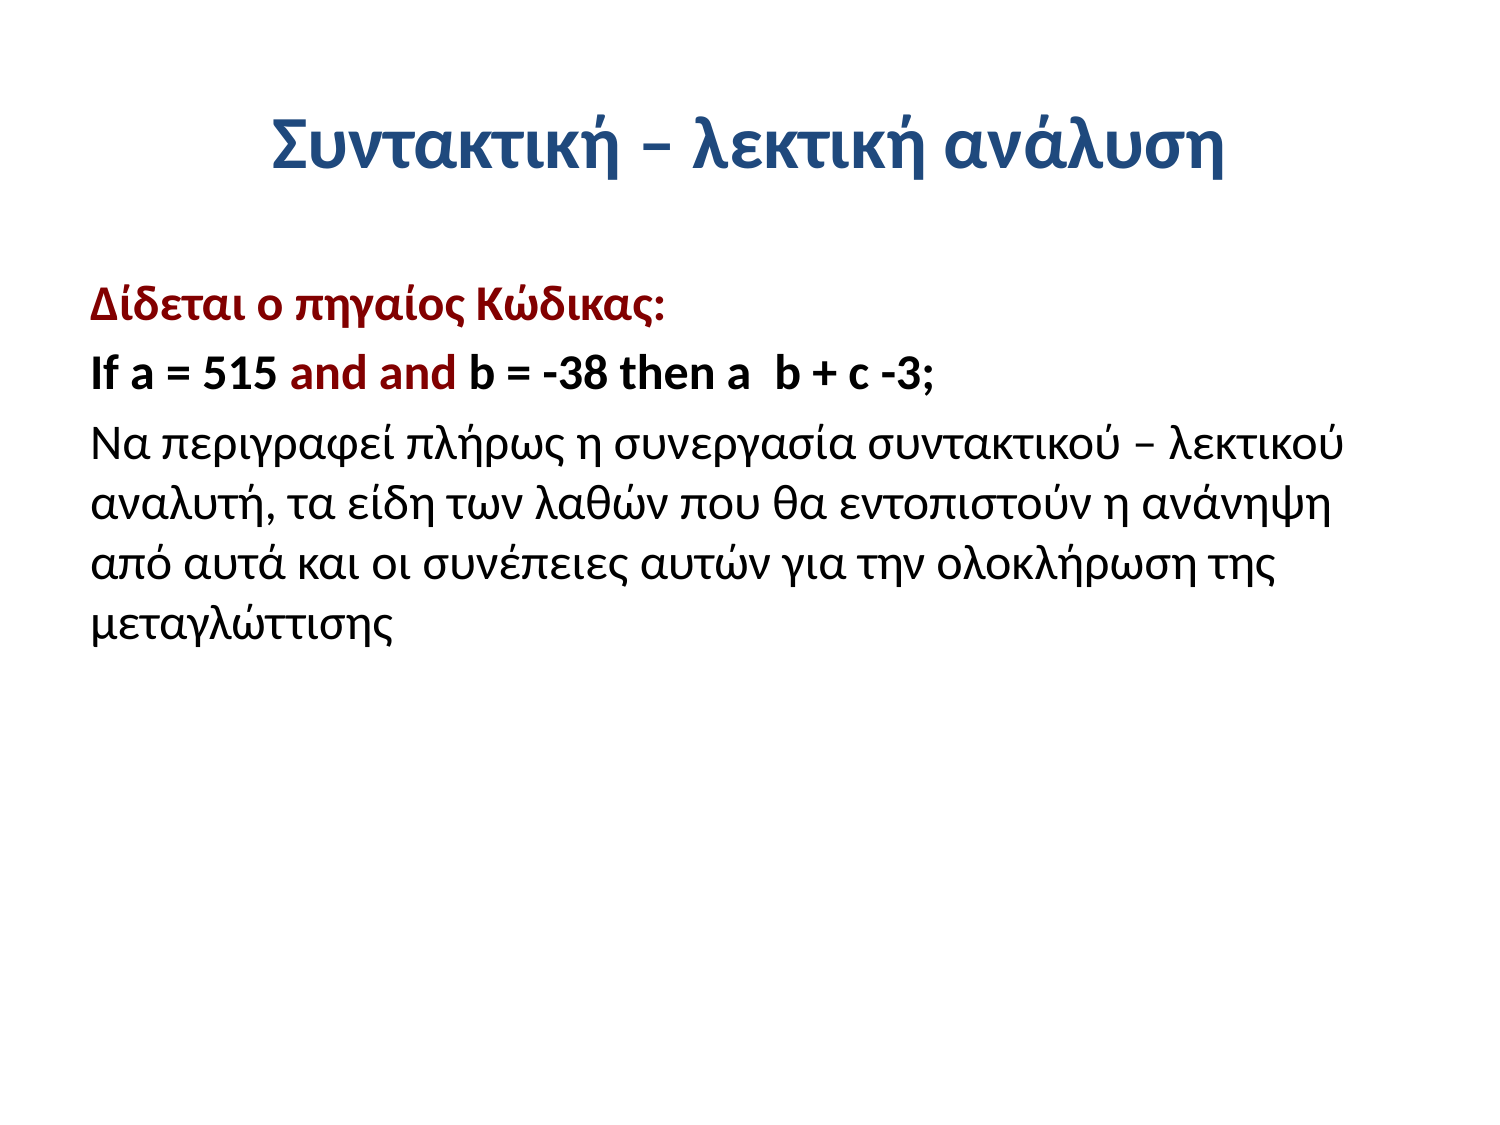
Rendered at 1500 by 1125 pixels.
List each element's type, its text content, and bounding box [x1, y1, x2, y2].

title Συντακτική – λεκτική ανάλυση [75, 45, 1425, 233]
list Δίδεται ο πηγαίος Κώδικας: If a = 515 and and b = -38 then a b + c -3; Να περιγραφεί πλήρως η συνεργασία συντακτικού – λεκτικού αναλυτή, τα είδη των λαθών που θα εντοπιστούν η ανάνηψη από αυτά και οι συνέπειες αυτών για την ολοκλήρωση της μεταγλώττισης [75, 262, 1425, 1005]
